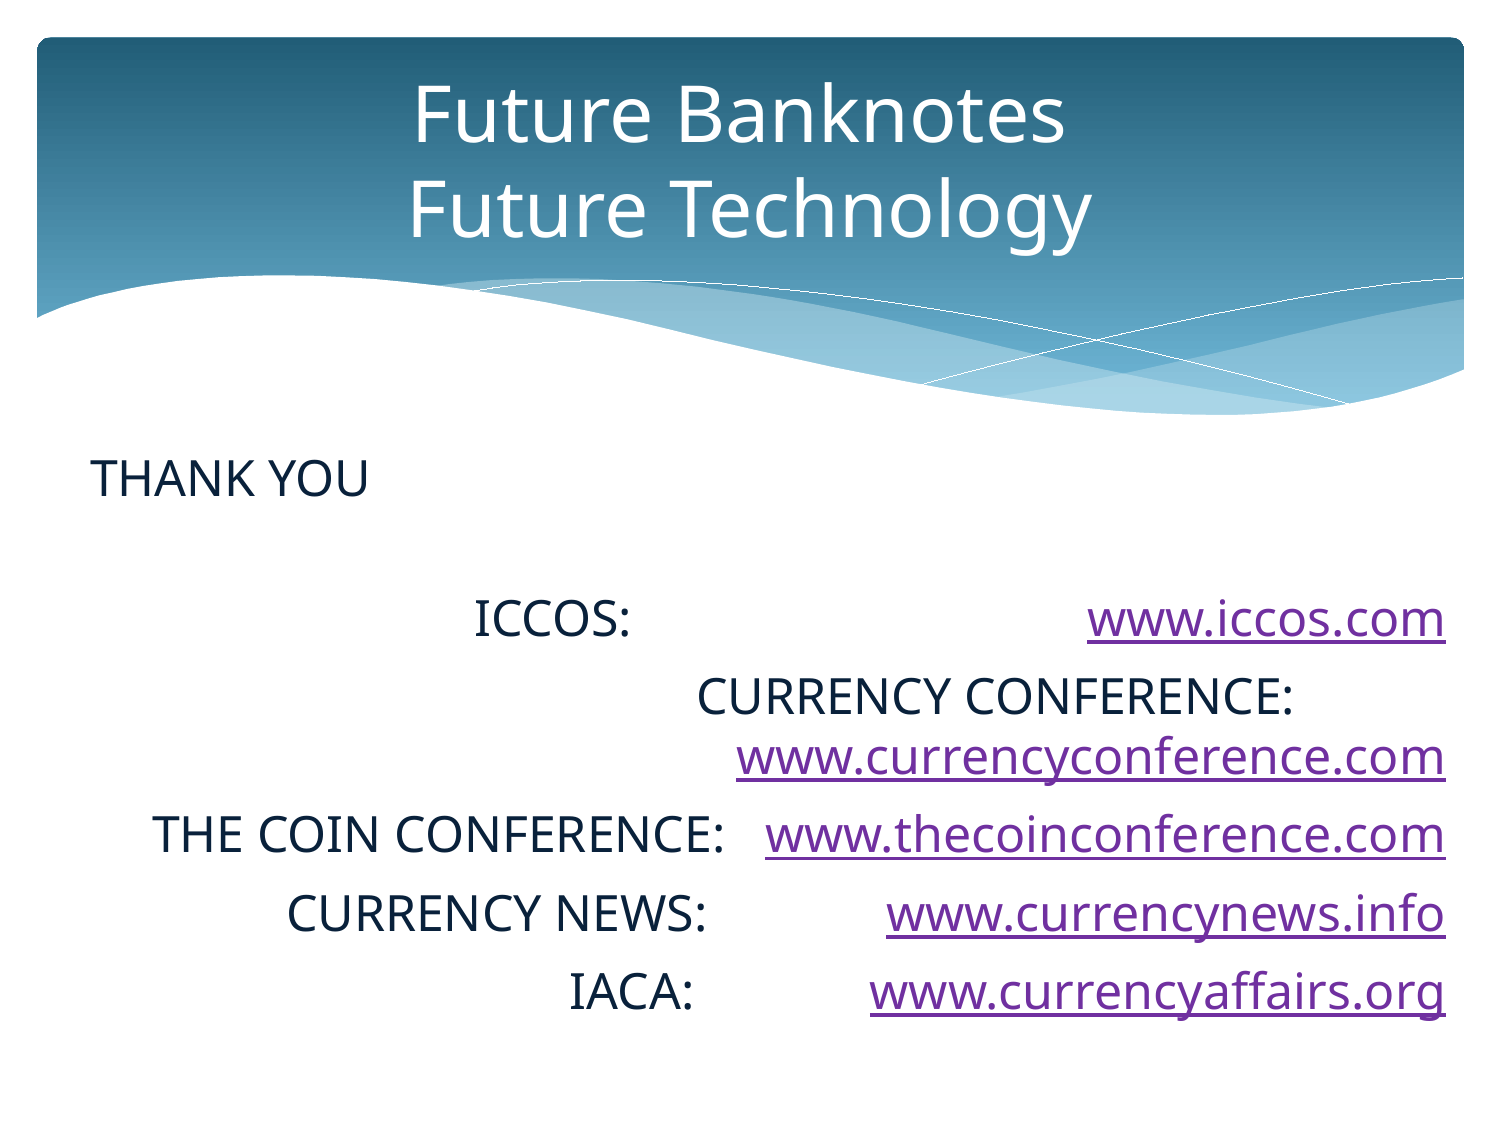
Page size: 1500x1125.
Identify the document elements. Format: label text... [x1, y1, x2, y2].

list THANK YOU ICCOS: www.iccos.com CURRENCY CONFERENCE: www.currencyconference.com THE COIN CONFERENCE: www.thecoinconference.com CURRENCY NEWS: www.currencynews.info IACA: www.currencyaffairs.org [75, 438, 1462, 1048]
title Future Banknotes Future Technology [75, 55, 1425, 261]
